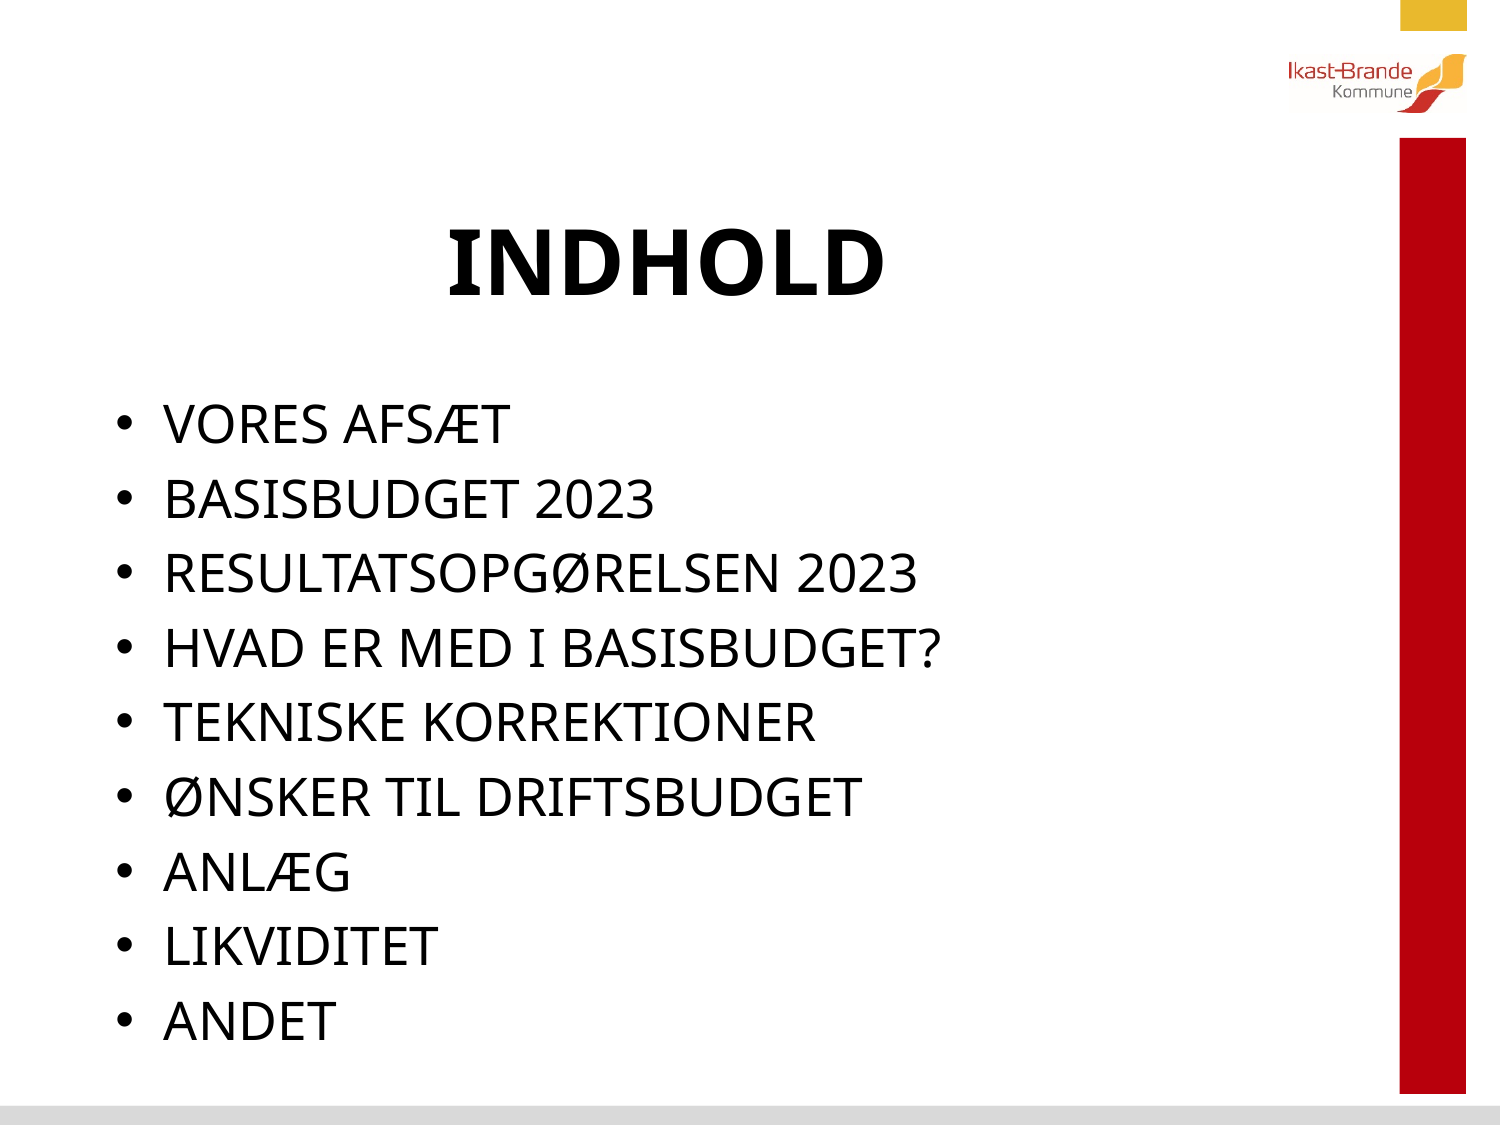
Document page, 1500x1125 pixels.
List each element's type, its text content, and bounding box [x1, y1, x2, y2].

title INDHOLD [100, 164, 1236, 353]
list VORES AFSÆT BASISBUDGET 2023 RESULTATSOPGØRELSEN 2023 HVAD ER MED I BASISBUDGET? TEKNISKE KORREKTIONER ØNSKER TIL DRIFTSBUDGET ANLÆG LIKVIDITET ANDET [100, 382, 1236, 1061]
picture [1289, 54, 1467, 113]
